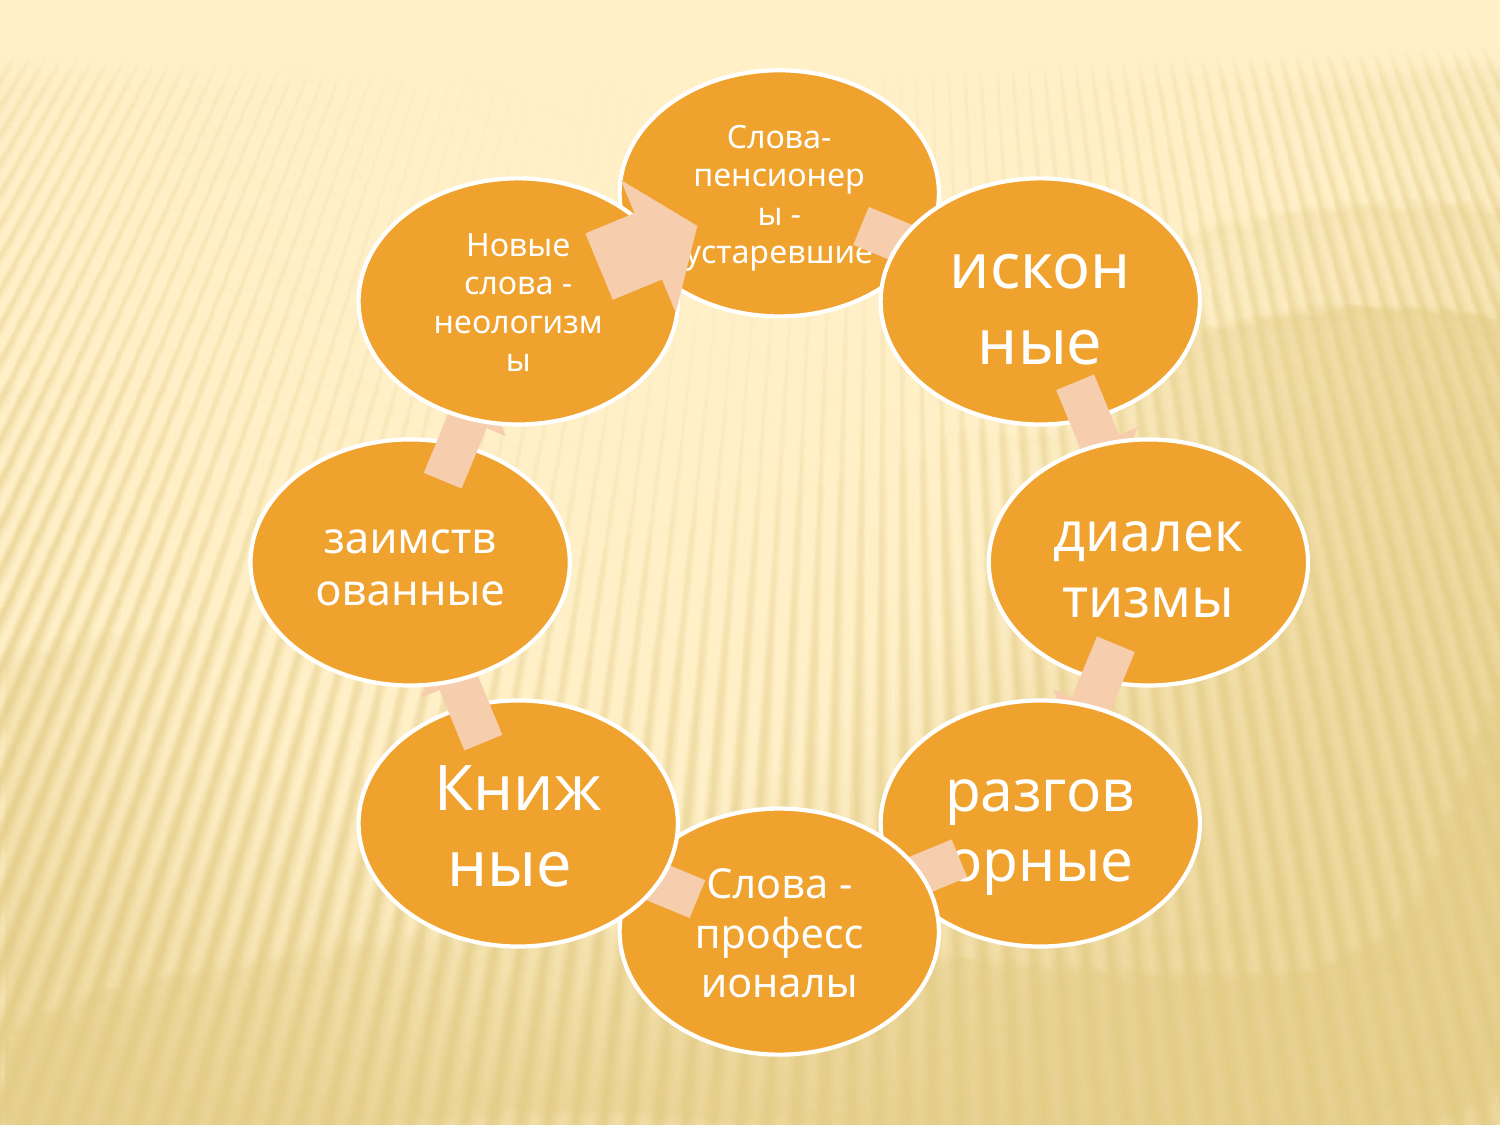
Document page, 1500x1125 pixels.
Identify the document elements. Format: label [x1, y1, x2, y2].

text_box [140, 70, 1419, 1055]
